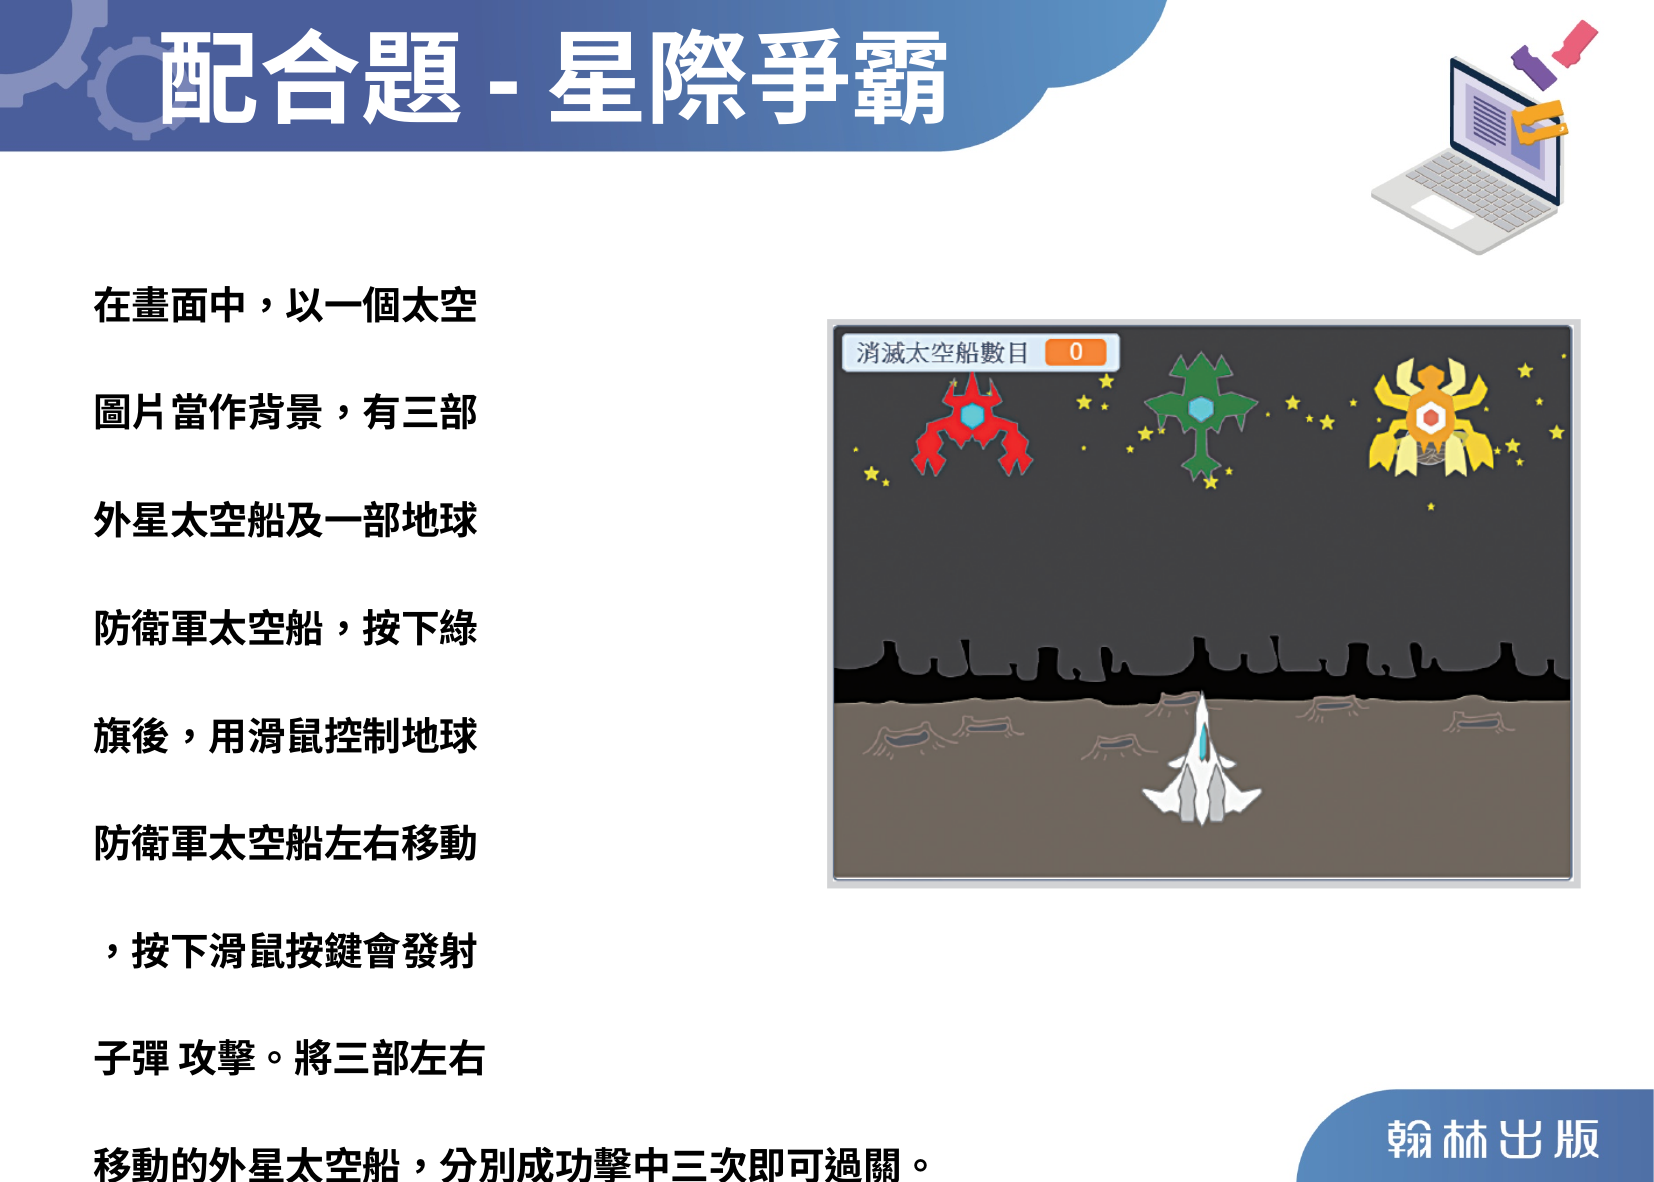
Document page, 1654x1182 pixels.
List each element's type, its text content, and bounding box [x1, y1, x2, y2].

text_box 在畫面中，以一個太空 圖片當作背景，有三部 外星太空船及一部地球 防衛軍太空船，按下綠 旗後，用滑鼠控制地球 防衛軍太空船左右移動 ，按下滑鼠按鍵會發射 子彈 攻擊。將三部左右 移動的外星太空船，分別成功擊中三次即可過關。 [76, 227, 1630, 916]
picture [0, 0, 1654, 1182]
title 配合題-星際爭霸 [0, 0, 1300, 174]
